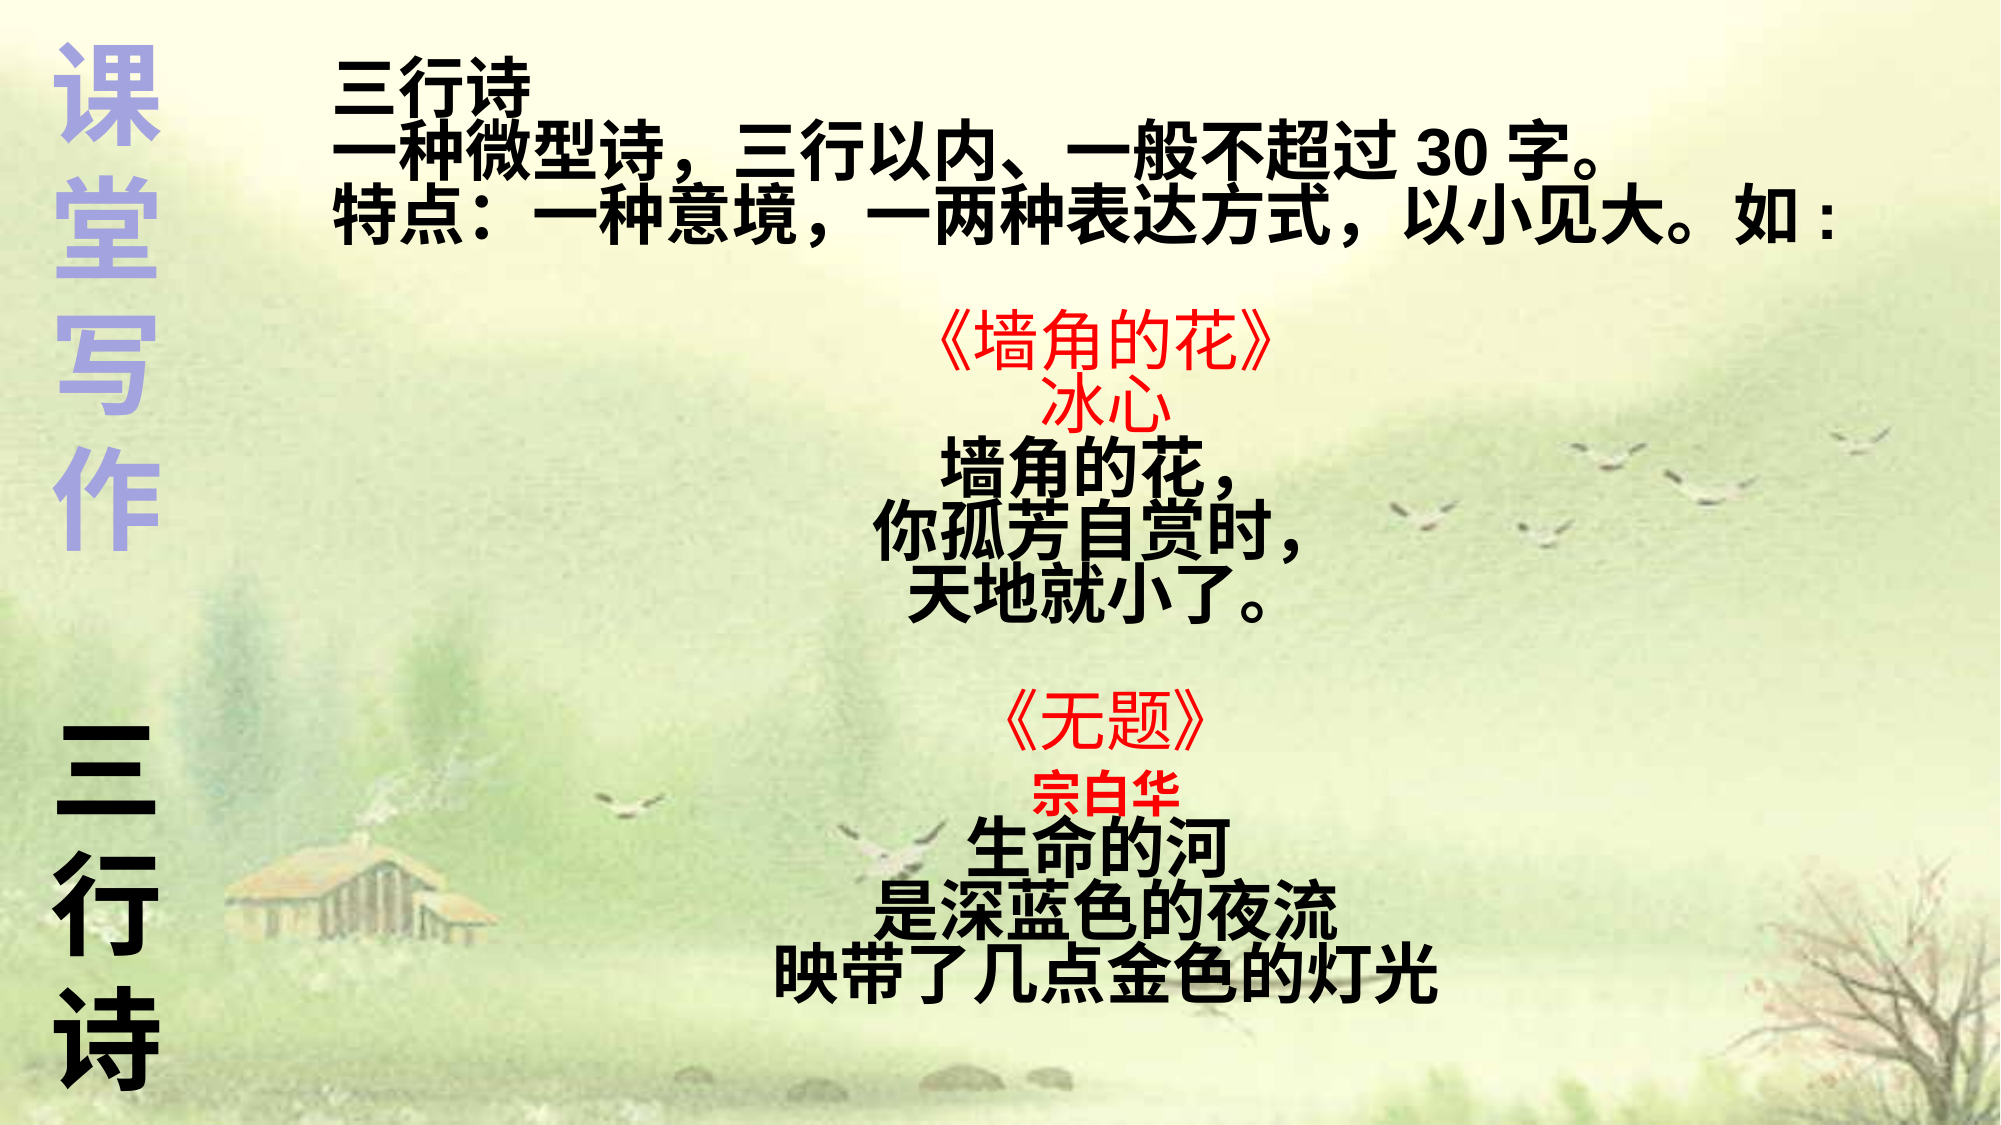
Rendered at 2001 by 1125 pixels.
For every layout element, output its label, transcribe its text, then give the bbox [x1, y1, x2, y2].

picture [0, 0, 2001, 1125]
list 三行诗 一种微型诗，三行以内、一般不超过30字。 特点：一种意境，一两种表达方式，以小见大。如: 《墙角的花》 冰心 墙角的花， 你孤芳自赏时， 天地就小了。 《无题》 宗白华 生命的河 是深蓝色的夜流 映带了几点金色的灯光 [316, 54, 1896, 1071]
text_box 课 堂 写 作 三 行 诗 [33, 16, 180, 1125]
